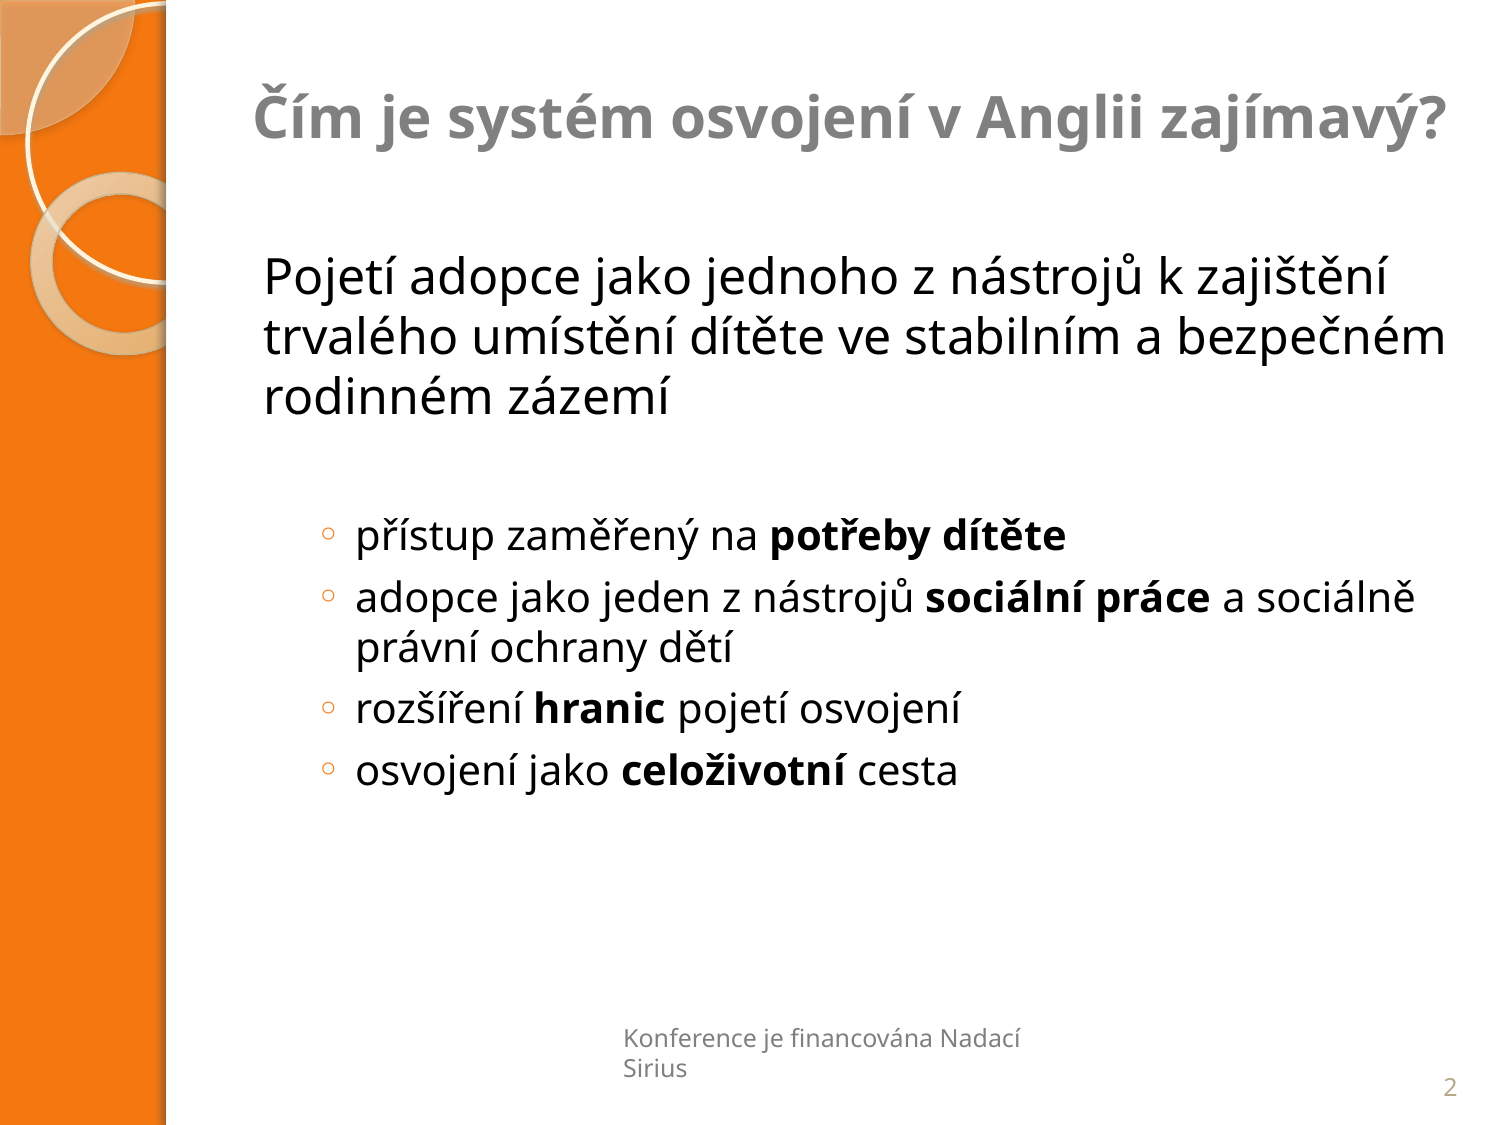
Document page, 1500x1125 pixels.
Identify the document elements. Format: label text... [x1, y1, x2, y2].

footer Konference je financována Nadací Sirius [608, 1011, 1084, 1090]
list Pojetí adopce jako jednoho z nástrojů k zajištění trvalého umístění dítěte ve stabilním a bezpečném rodinném zázemí přístup zaměřený na potřeby dítěte adopce jako jeden z nástrojů sociální práce a sociálně právní ochrany dětí rozšíření hranic pojetí osvojení osvojení jako celoživotní cesta [235, 237, 1466, 1025]
slide_number 2 [1413, 1034, 1488, 1113]
title Čím je systém osvojení v Anglii zajímavý? [235, 45, 1466, 185]
